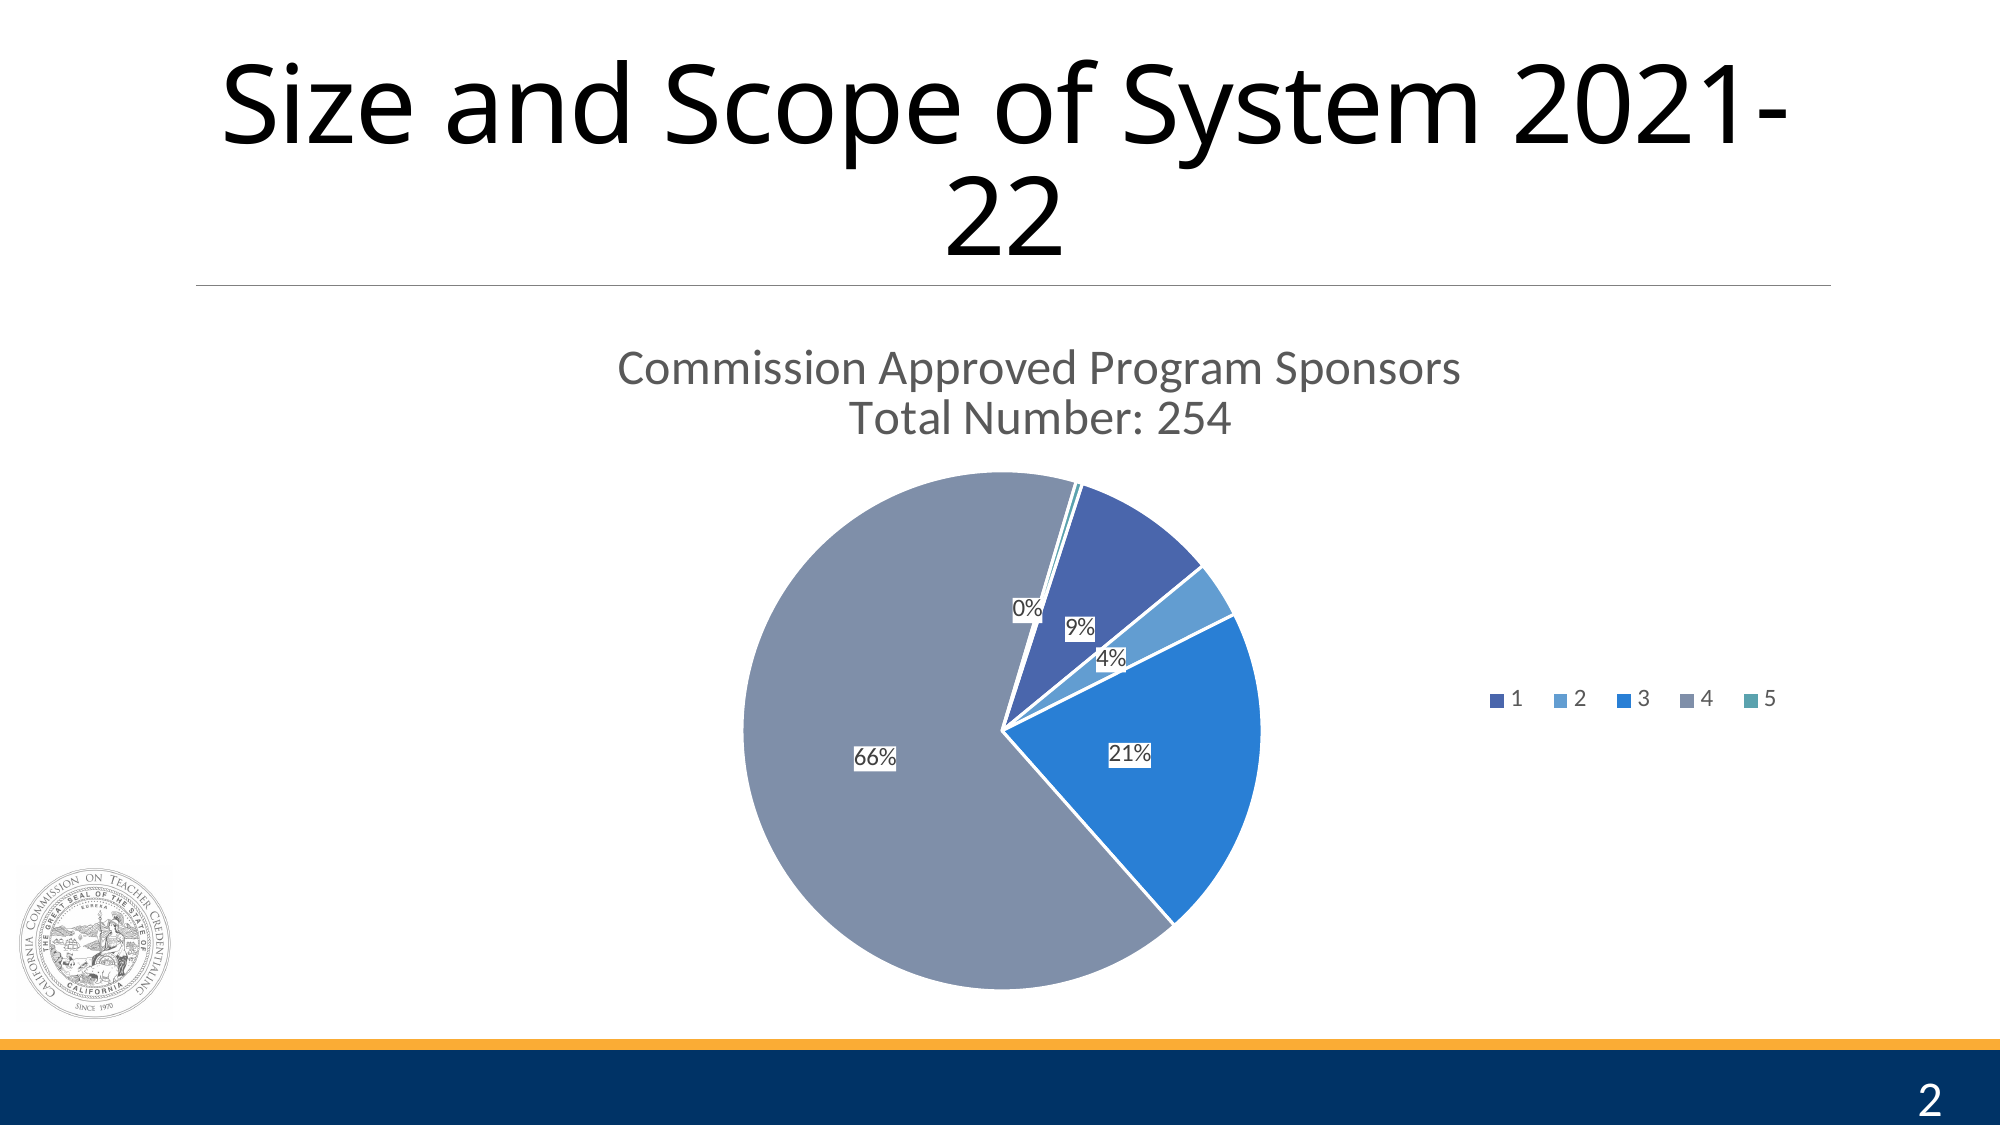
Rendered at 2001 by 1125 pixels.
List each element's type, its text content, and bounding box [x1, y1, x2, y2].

table_cell Stipulations (upgraded from major stipulations in 2021) [16, 865, 173, 1022]
text_box 2 [1742, 1059, 1958, 1120]
title Size and Scope of System 2021-22 [180, 47, 1830, 285]
chart [269, 309, 1812, 1021]
